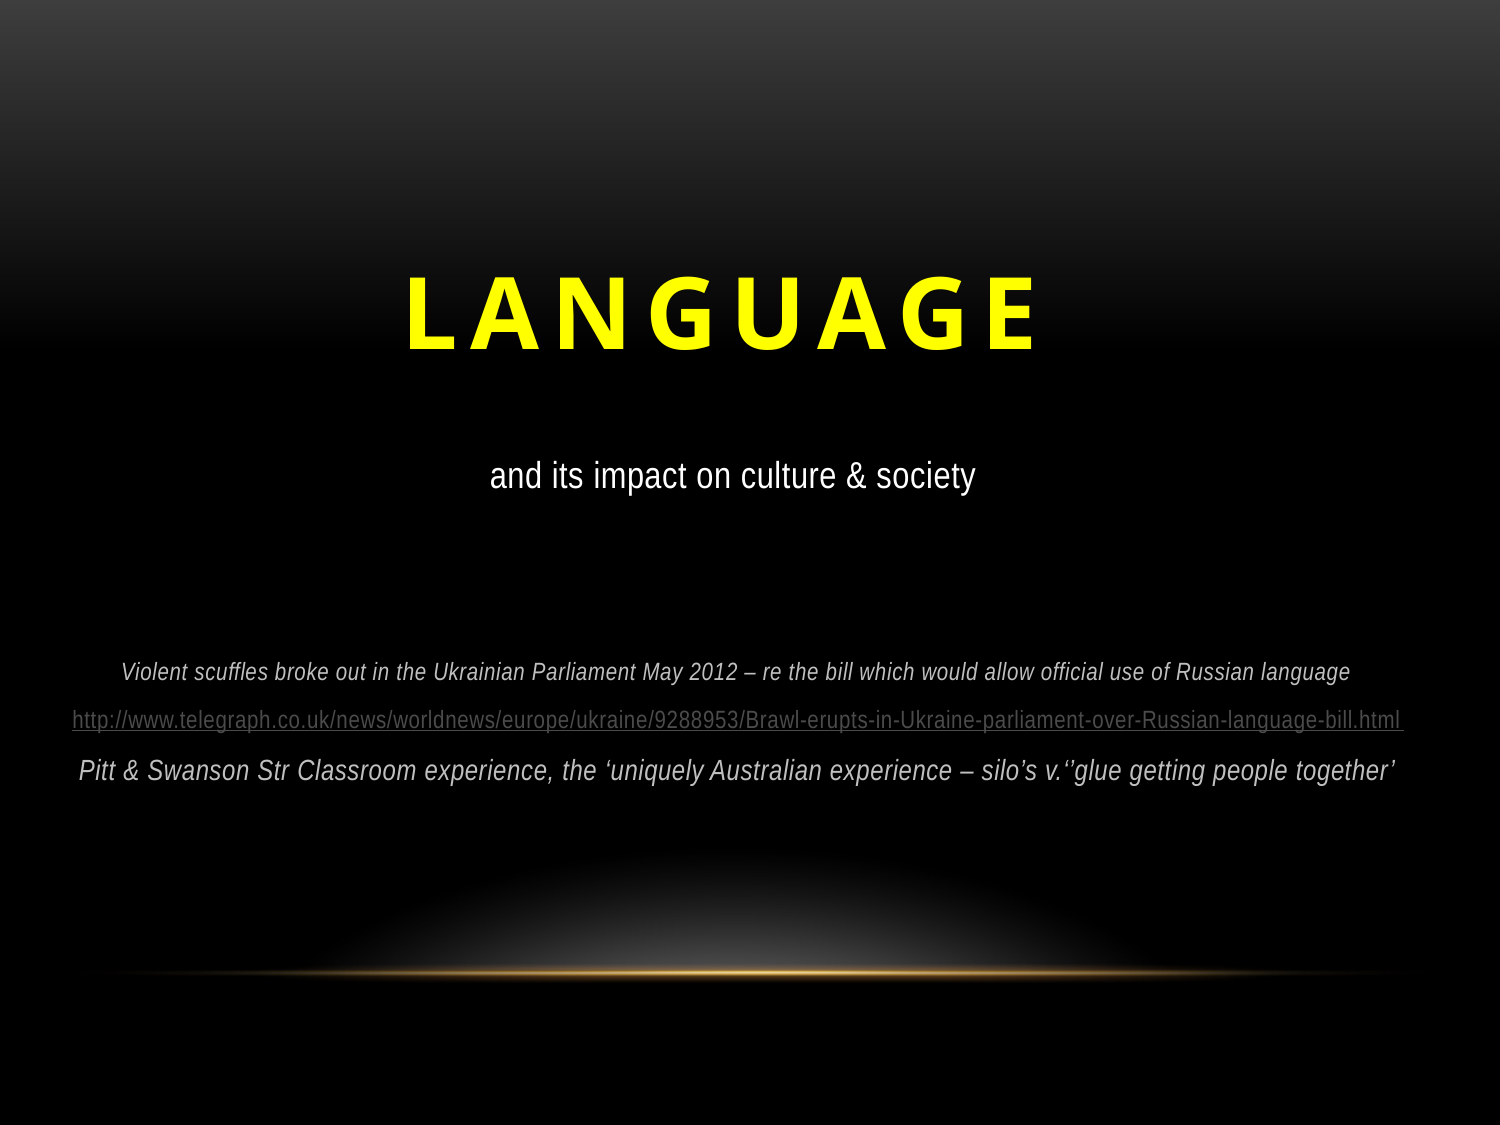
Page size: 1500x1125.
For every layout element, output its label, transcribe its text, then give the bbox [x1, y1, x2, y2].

list LANGUAGE and its impact on culture & society Violent scuffles broke out in the Ukrainian Parliament May 2012 – re the bill which would allow official use of Russian language http://www.telegraph.co.uk/news/worldnews/europe/ukraine/9288953/Brawl-erupts-in-Ukraine-parliament-over-Russian-language-bill.html Pitt & Swanson Str Classroom experience, the ‘uniquely Australian experience – silo’s v.‘’glue getting people together’ [29, 149, 1447, 905]
picture [0, 0, 1500, 1125]
